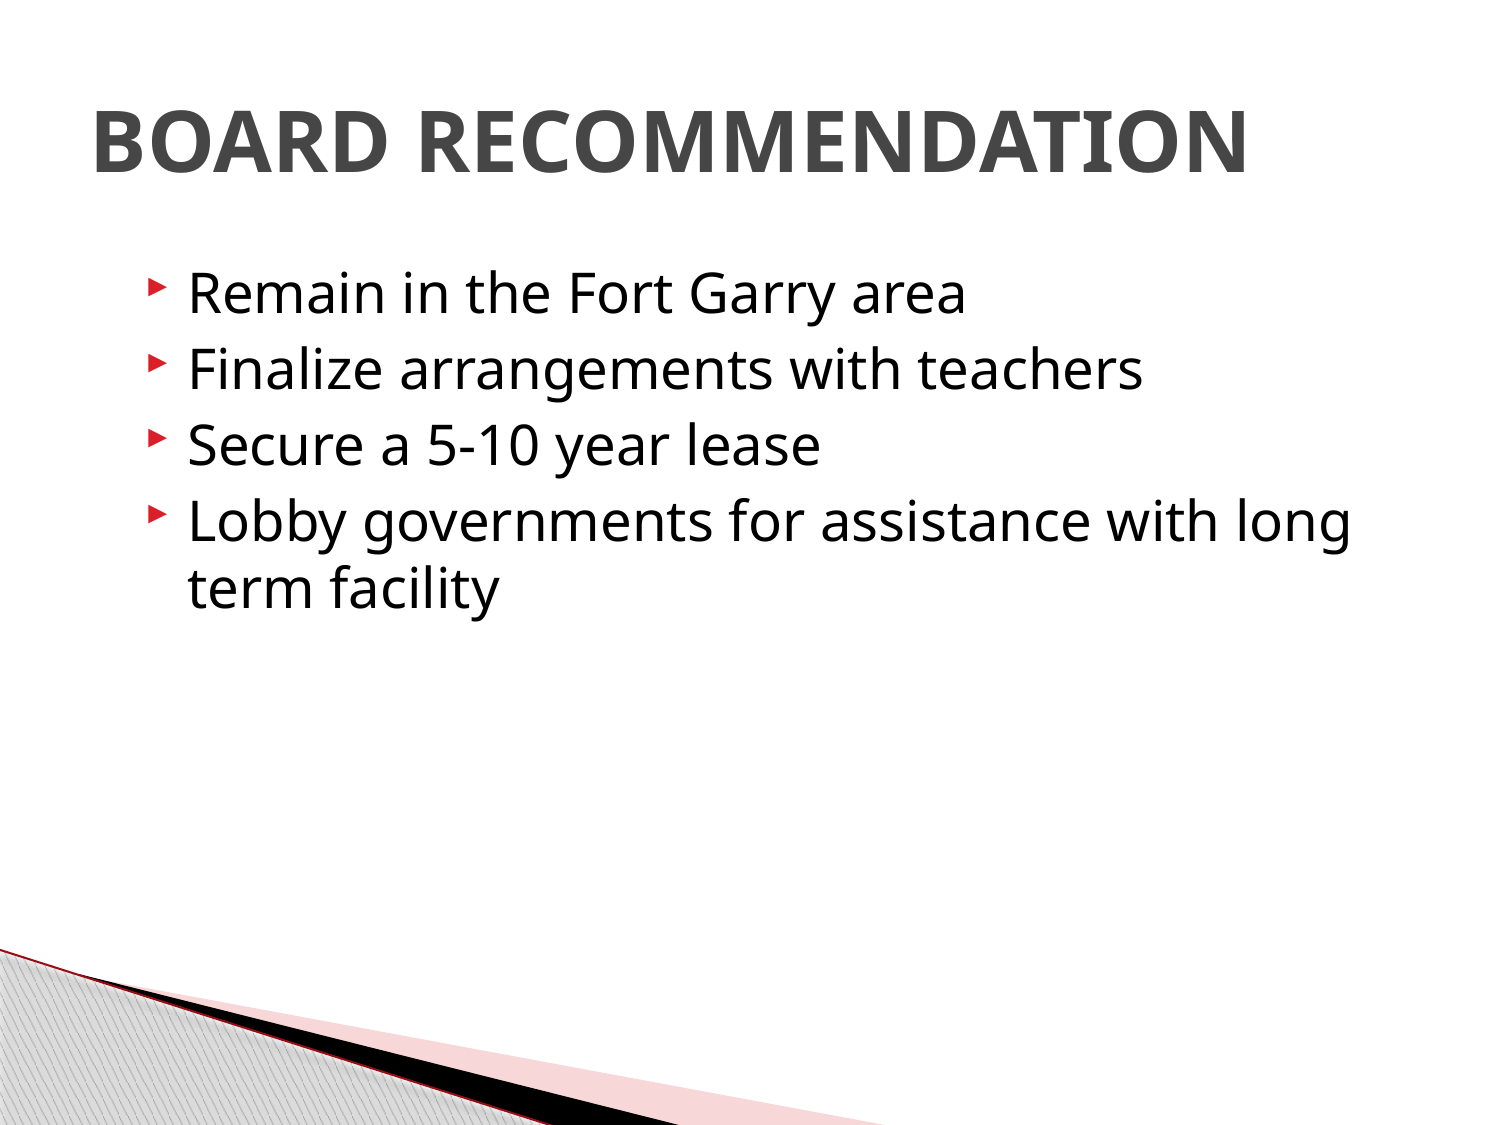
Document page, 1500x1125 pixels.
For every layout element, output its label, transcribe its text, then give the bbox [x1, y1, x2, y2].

list Remain in the Fort Garry area Finalize arrangements with teachers Secure a 5-10 year lease Lobby governments for assistance with long term facility [112, 249, 1400, 993]
title BOARD RECOMMENDATION [75, 45, 1425, 233]
